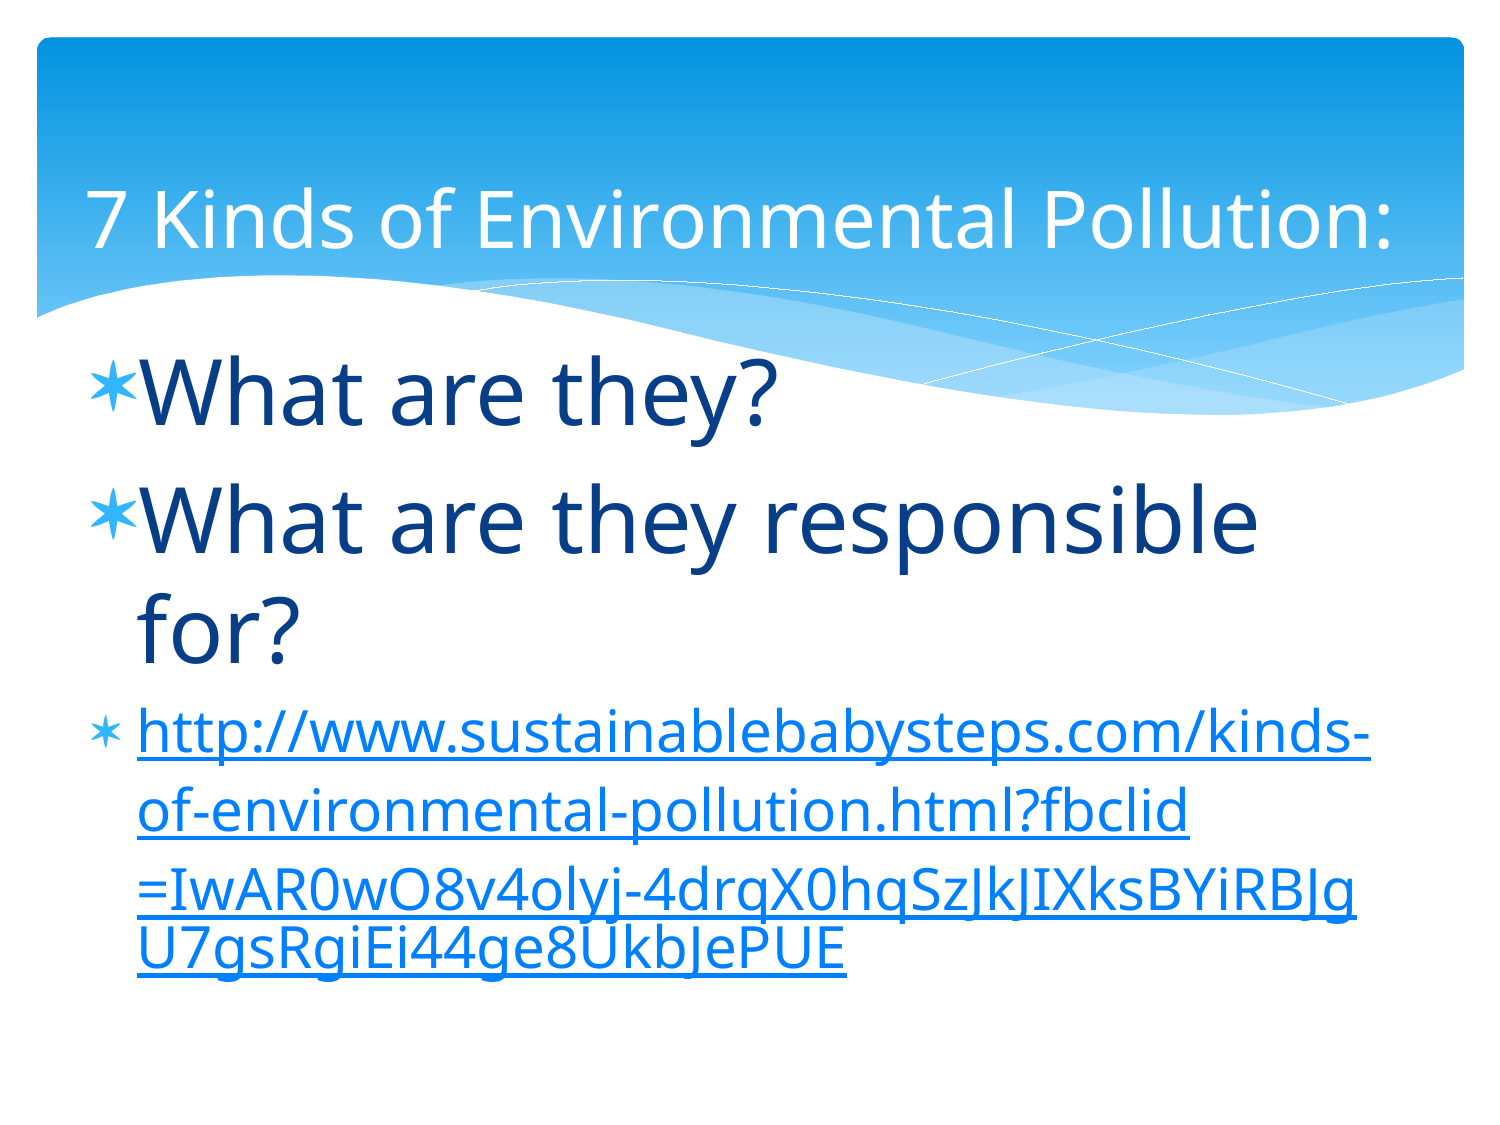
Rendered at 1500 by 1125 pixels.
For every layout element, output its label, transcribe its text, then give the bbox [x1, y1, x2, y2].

list What are they? What are they responsible for? http://www.sustainablebabysteps.com/kinds-of-environmental-pollution.html?fbclid=IwAR0wO8v4olyj-4drqX0hqSzJkJIXksBYiRBJgU7gsRgiEi44ge8UkbJePUE [76, 326, 1388, 953]
title 7 Kinds of Environmental Pollution: [64, 113, 1415, 320]
